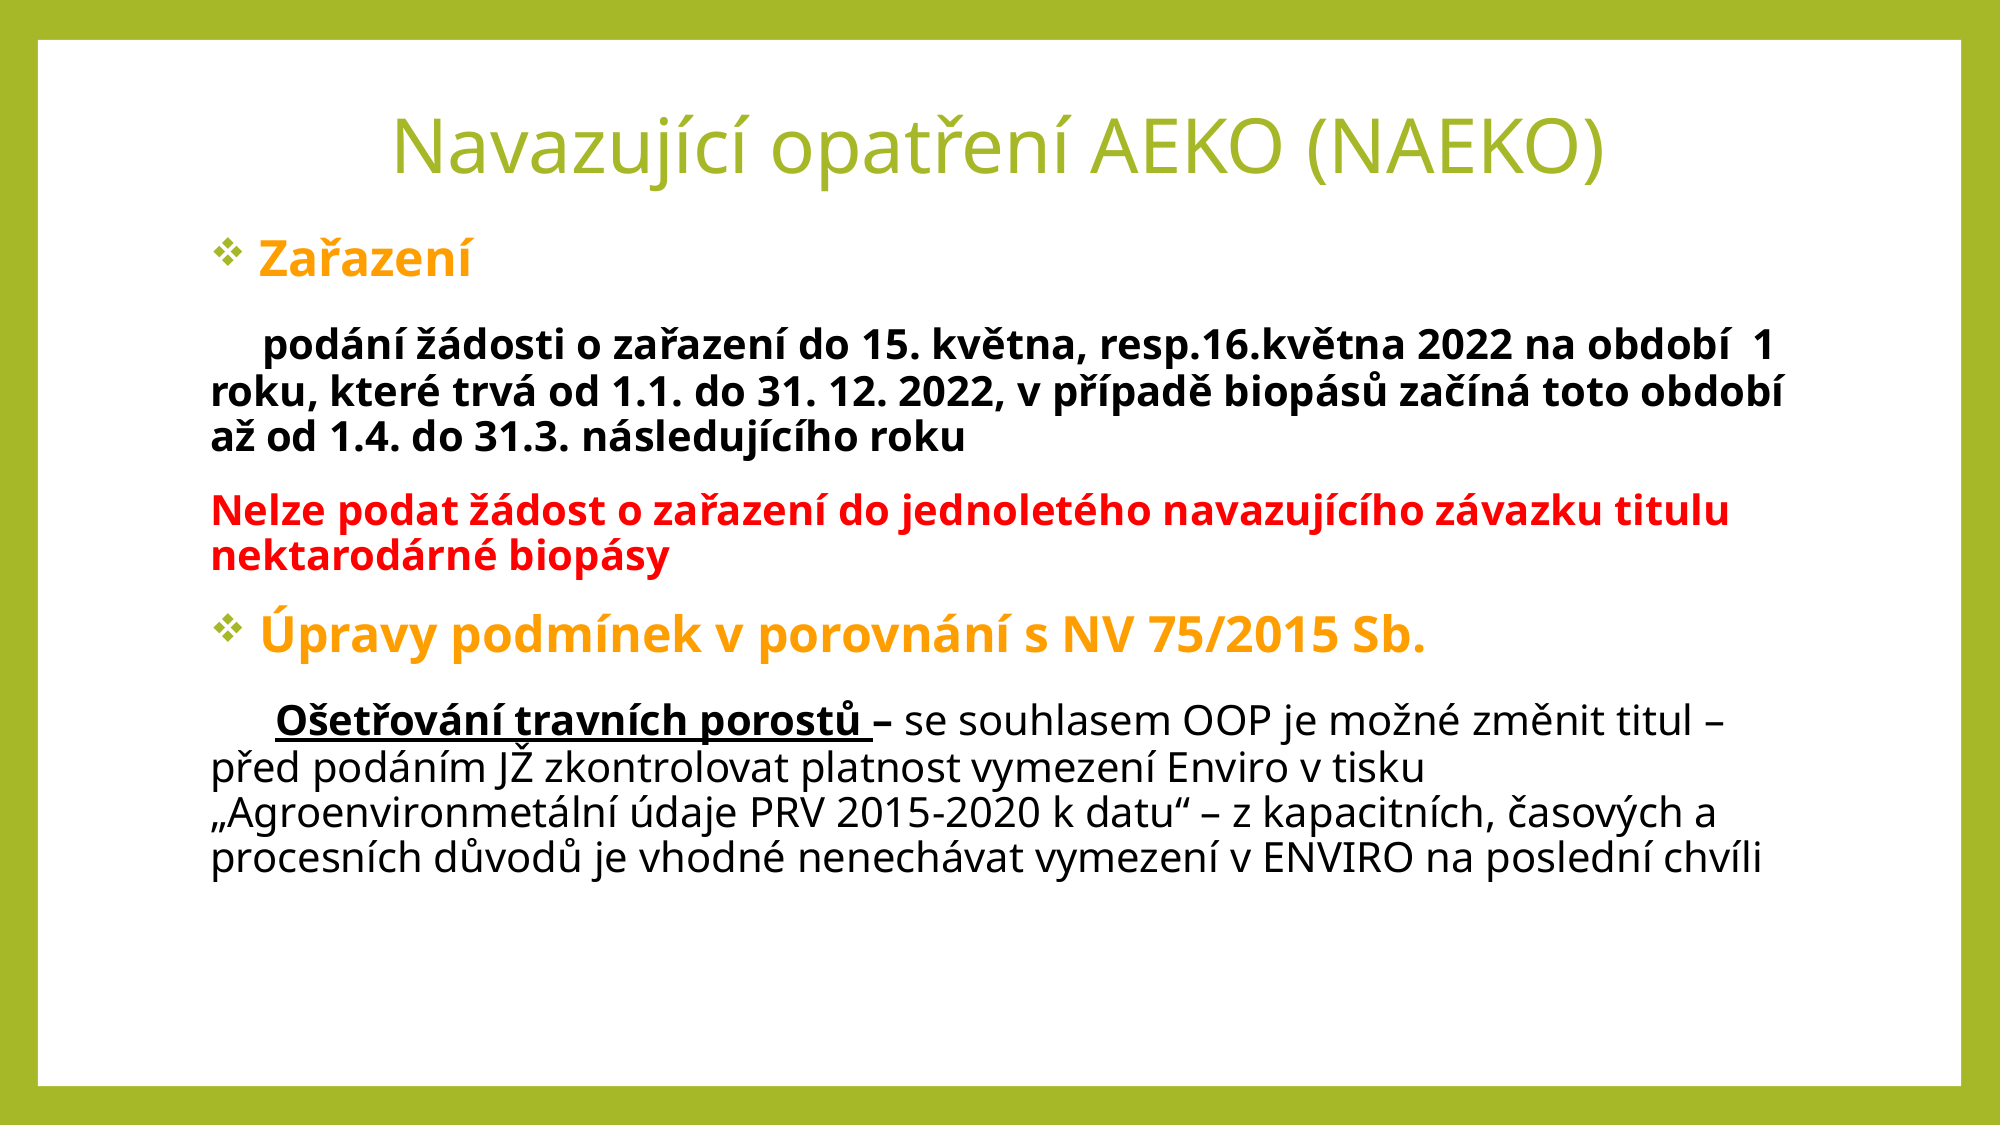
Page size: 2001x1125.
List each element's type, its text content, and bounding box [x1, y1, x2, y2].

list Zařazení podání žádosti o zařazení do 15. května, resp.16.května 2022 na období 1 roku, které trvá od 1.1. do 31. 12. 2022, v případě biopásů začíná toto období až od 1.4. do 31.3. následujícího roku Nelze podat žádost o zařazení do jednoletého navazujícího závazku titulu nektarodárné biopásy Úpravy podmínek v porovnání s NV 75/2015 Sb. Ošetřování travních porostů – se souhlasem OOP je možné změnit titul – před podáním JŽ zkontrolovat platnost vymezení Enviro v tisku „Agroenvironmetální údaje PRV 2015-2020 k datu“ – z kapacitních, časových a procesních důvodů je vhodné nenechávat vymezení v ENVIRO na poslední chvíli [187, 225, 1808, 1000]
title Navazující opatření AEKO (NAEKO) [187, 99, 1808, 198]
